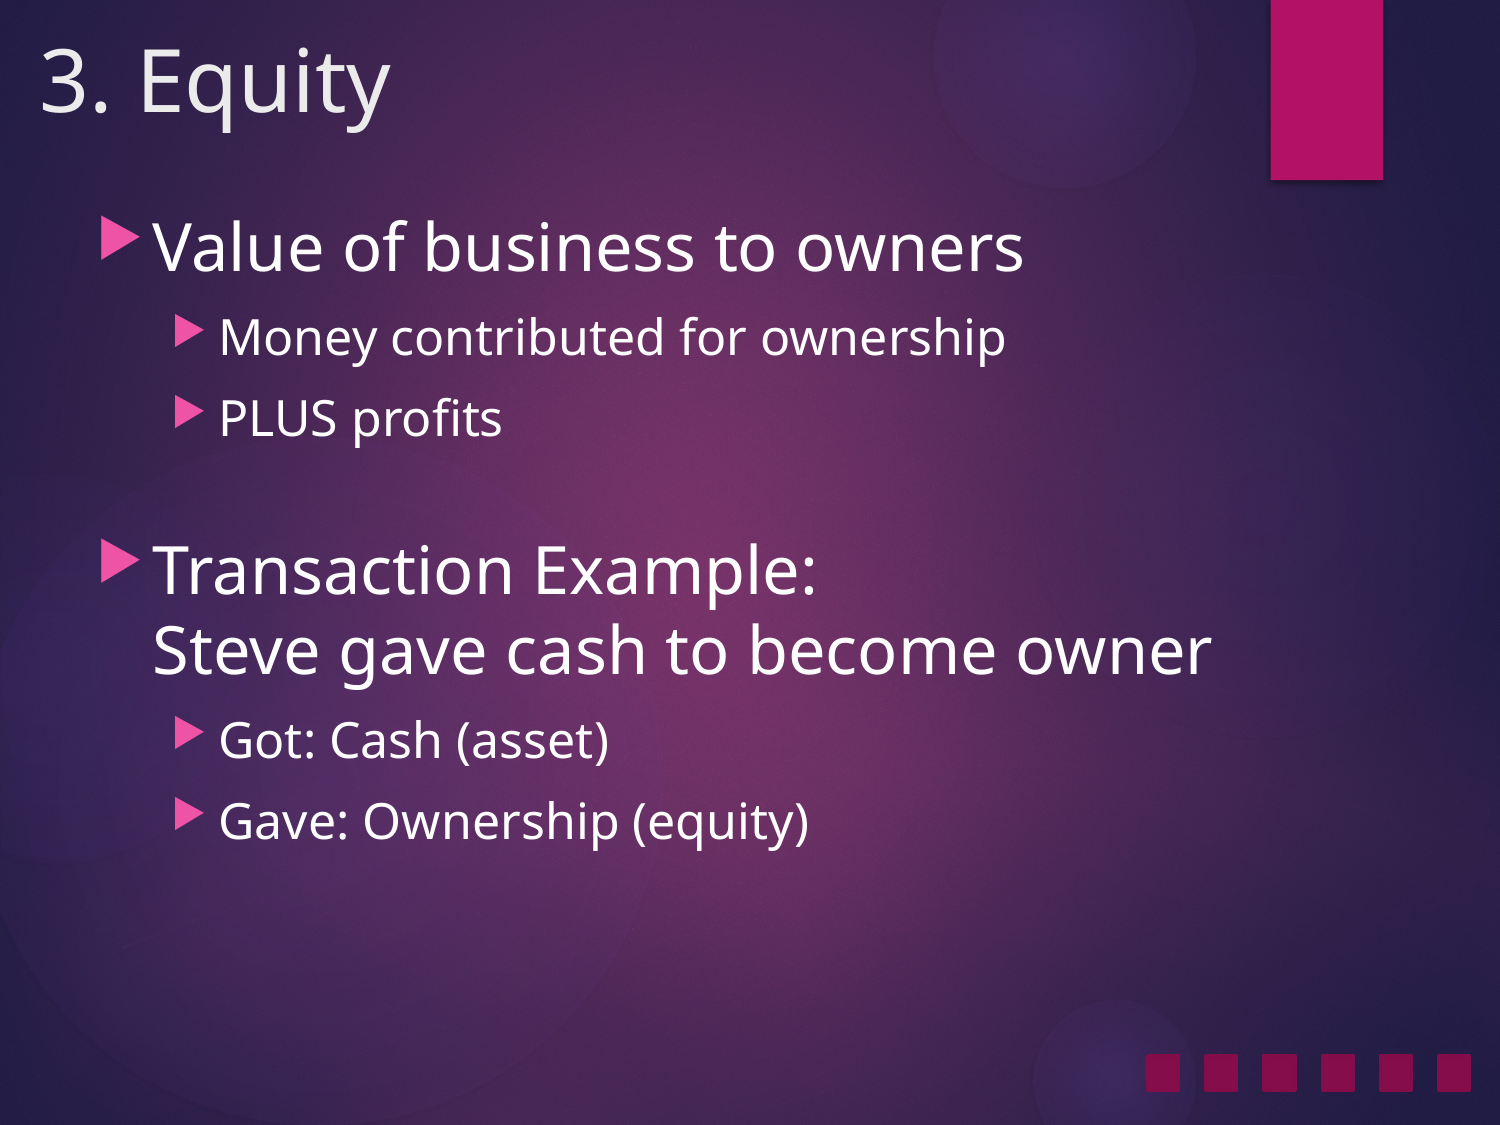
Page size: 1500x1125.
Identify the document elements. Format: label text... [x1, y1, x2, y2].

title 3. Equity [24, 17, 1183, 144]
list Value of business to owners Money contributed for ownership PLUS profits Transaction Example: Steve gave cash to become owner Got: Cash (asset) Gave: Ownership (equity) [81, 197, 1474, 1108]
